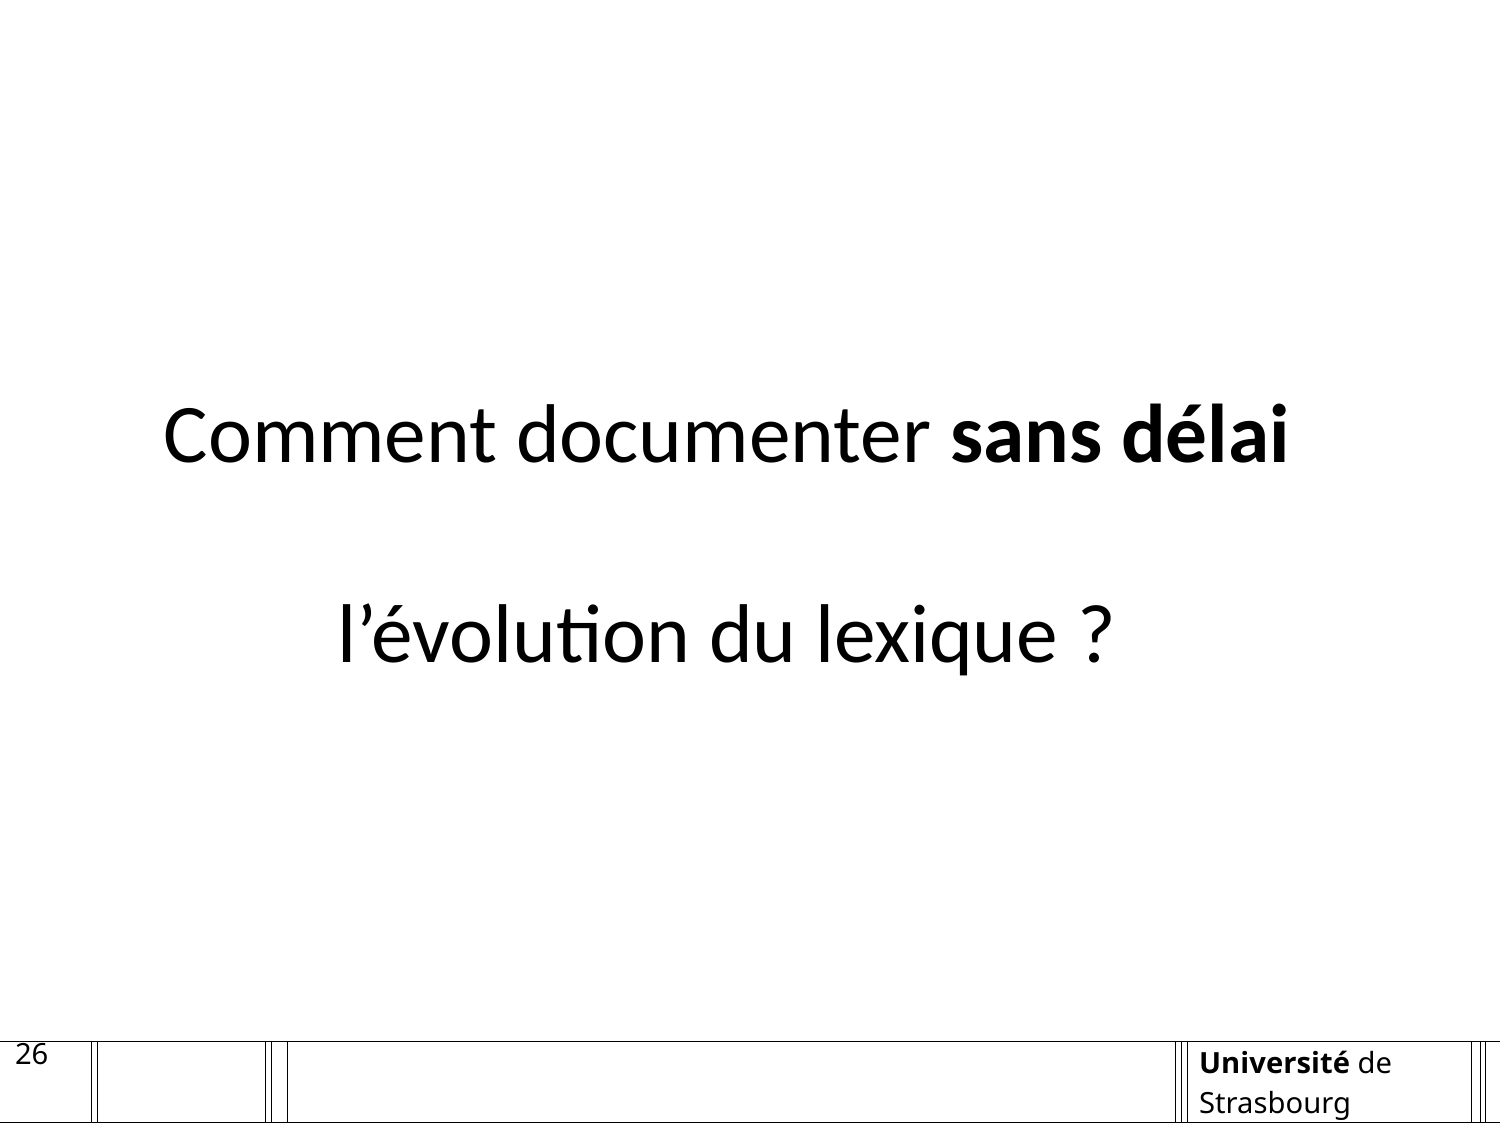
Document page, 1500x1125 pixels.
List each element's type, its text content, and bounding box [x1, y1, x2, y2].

footer [287, 1032, 1175, 1078]
slide_number 26 [0, 1032, 92, 1078]
text_box Comment documenter sans délai l’évolution du lexique ? [148, 371, 1306, 687]
